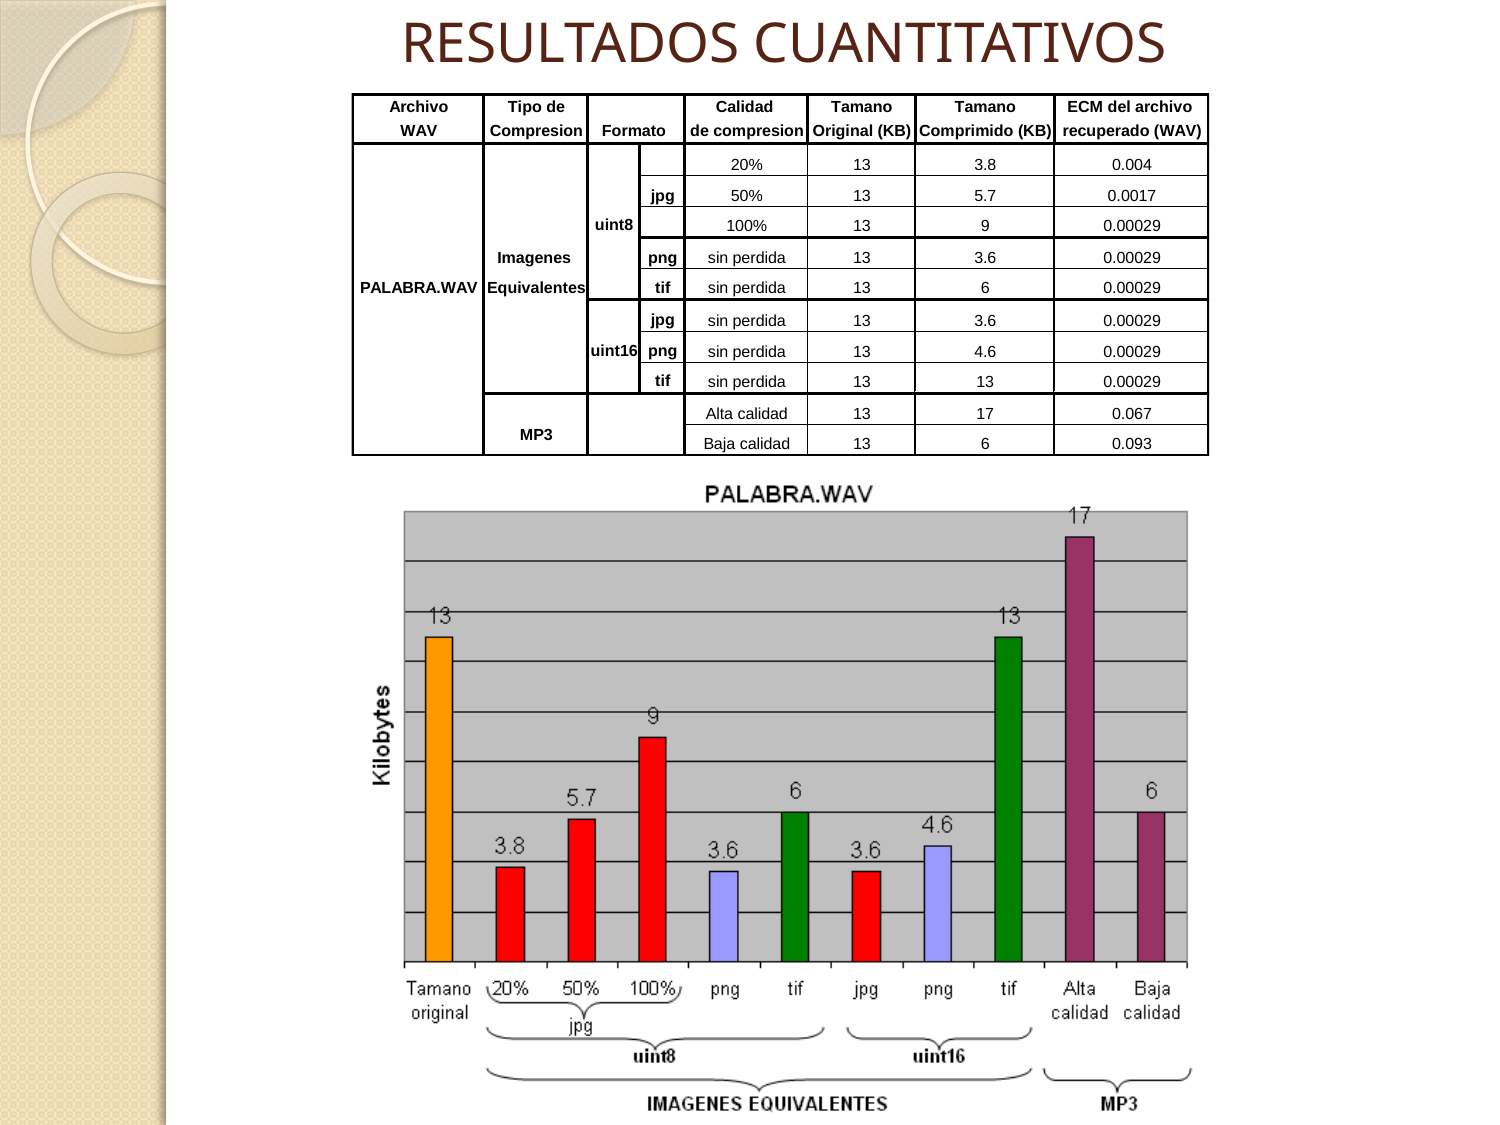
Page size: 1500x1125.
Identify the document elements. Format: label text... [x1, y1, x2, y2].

picture [351, 93, 1210, 457]
title RESULTADOS CUANTITATIVOS [386, 0, 1184, 82]
picture [362, 473, 1222, 1125]
